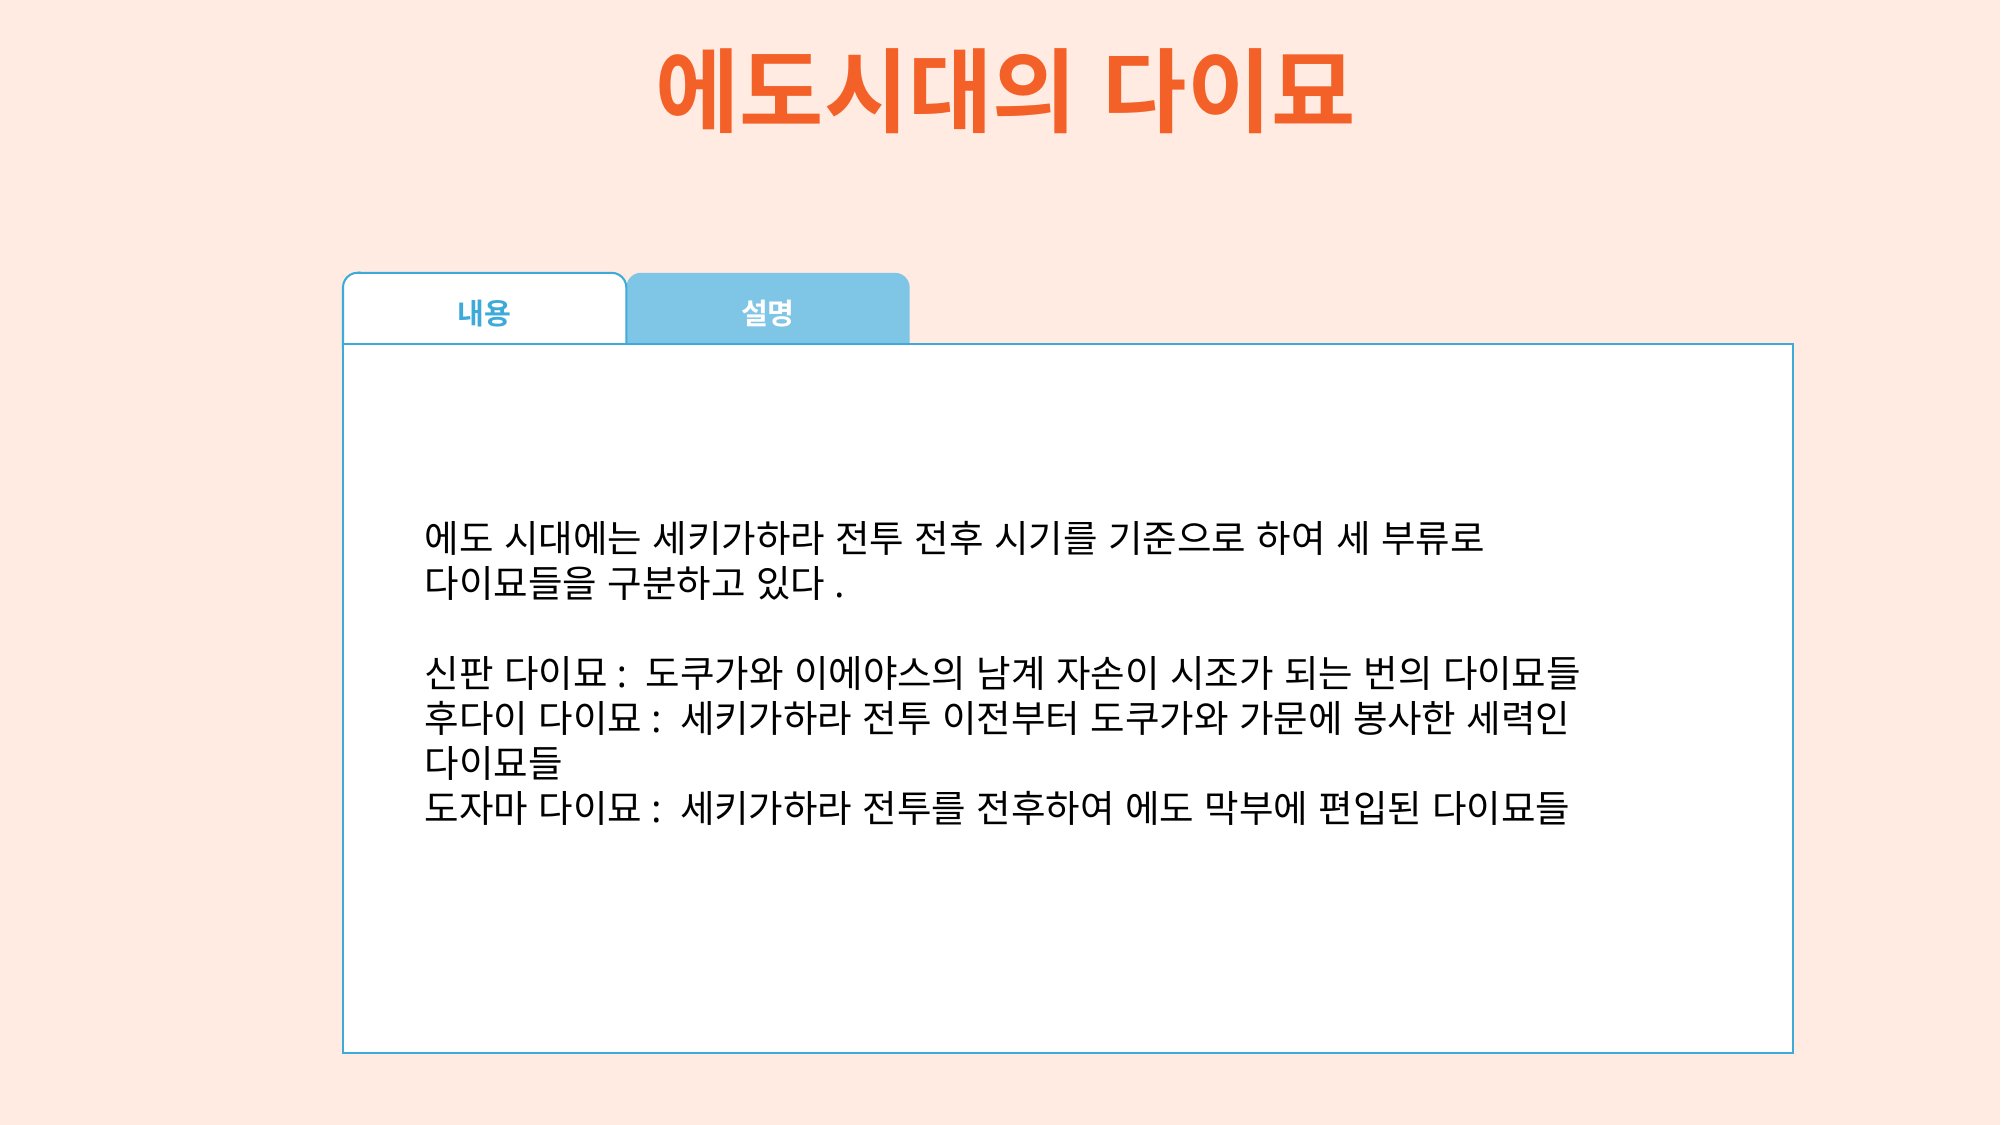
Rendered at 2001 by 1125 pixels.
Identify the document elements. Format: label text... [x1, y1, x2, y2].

text_box 에도시대의 다이묘 [640, 26, 1372, 152]
text_box 내용 [341, 271, 628, 349]
text_box [342, 343, 1794, 1054]
text_box 설명 [626, 271, 911, 343]
text_box 에도 시대에는 세키가하라 전투 전후 시기를 기준으로 하여 세 부류로 다이묘들을 구분하고 있다. 신판 다이묘: 도쿠가와 이에야스의 남계 자손이 시조가 되는 번의 다이묘들 후다이 다이묘: 세키가하라 전투 이전부터 도쿠가와 가문에 봉사한 세력인 다이묘들 도자마 다이묘: 세키가하라 전투를 전후하여 에도 막부에 편입된 다이묘들 [409, 467, 1601, 923]
